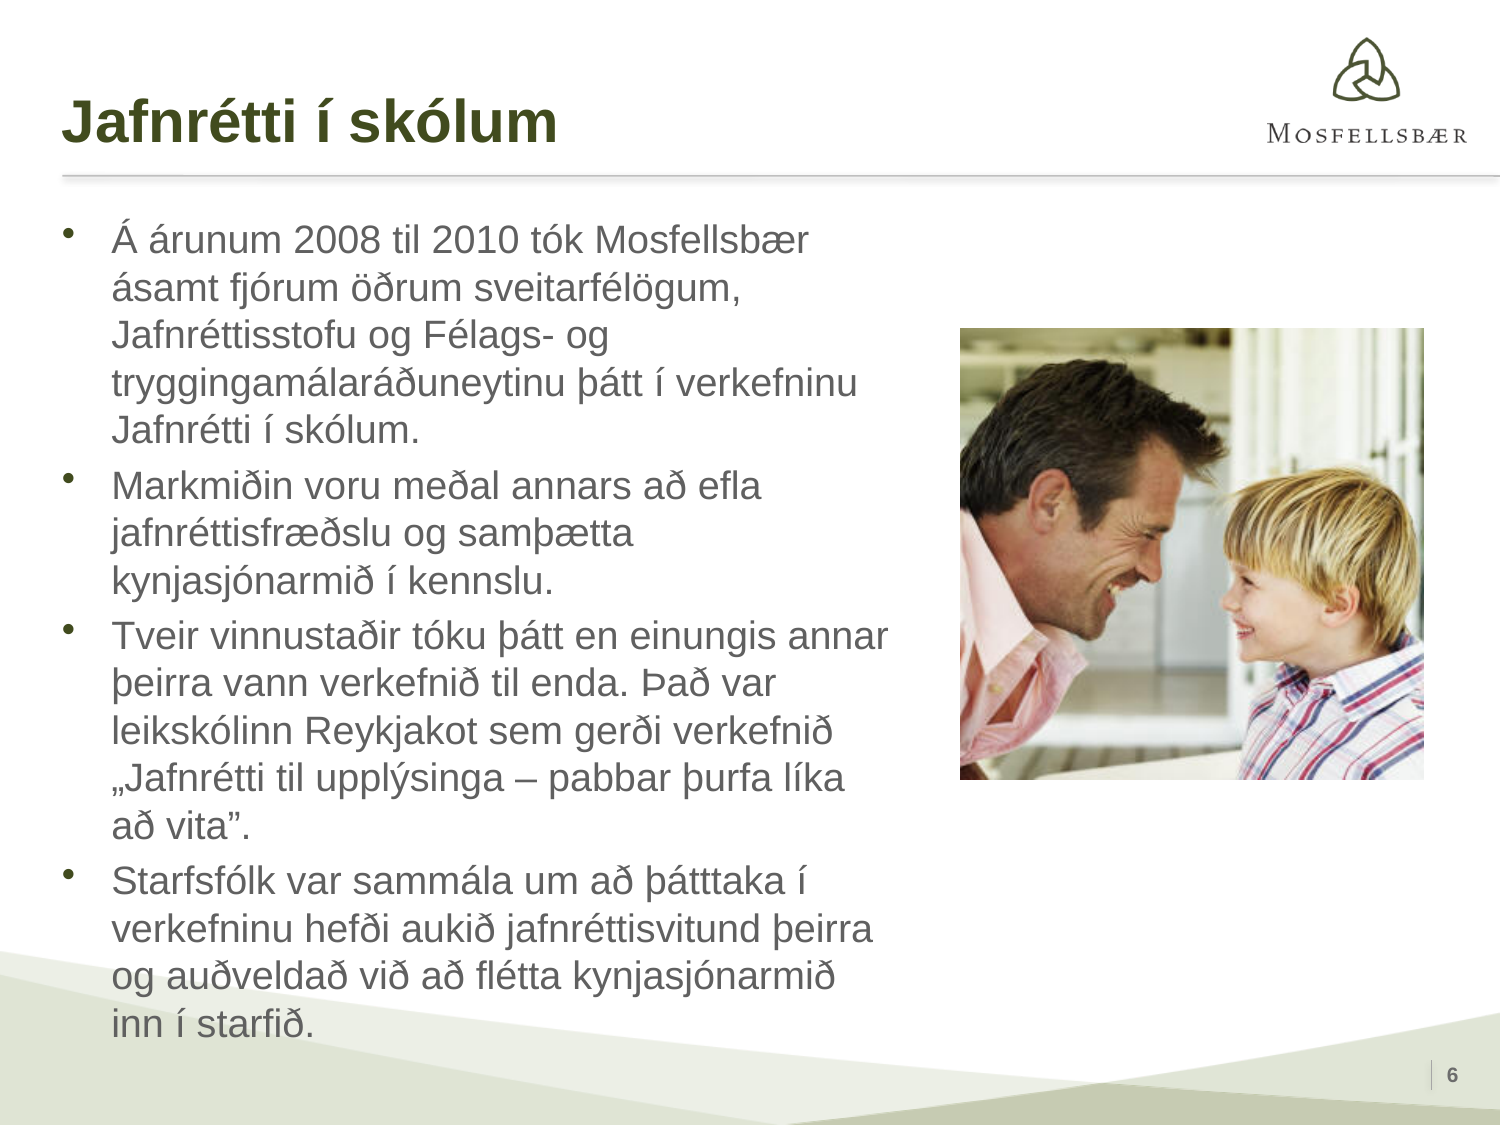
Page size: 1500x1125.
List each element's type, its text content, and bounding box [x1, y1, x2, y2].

title Jafnrétti í skólum [46, 74, 1198, 163]
picture [1267, 37, 1467, 143]
picture [0, 949, 1500, 1125]
slide_number 6 [1431, 1054, 1500, 1121]
list Á árunum 2008 til 2010 tók Mosfellsbær ásamt fjórum öðrum sveitarfélögum, Jafnréttisstofu og Félags- og tryggingamálaráðuneytinu þátt í verkefninu Jafnrétti í skólum. Markmiðin voru meðal annars að efla jafnréttisfræðslu og samþætta kynjasjónarmið í kennslu. Tveir vinnustaðir tóku þátt en einungis annar þeirra vann verkefnið til enda. Það var leikskólinn Reykjakot sem gerði verkefnið „Jafnrétti til upplýsinga – pabbar þurfa líka að vita”. Starfsfólk var sammála um að þátttaka í verkefninu hefði aukið jafnréttisvitund þeirra og auðveldað við að flétta kynjasjónarmið inn í starfið. [46, 206, 915, 1055]
picture [960, 327, 1424, 780]
